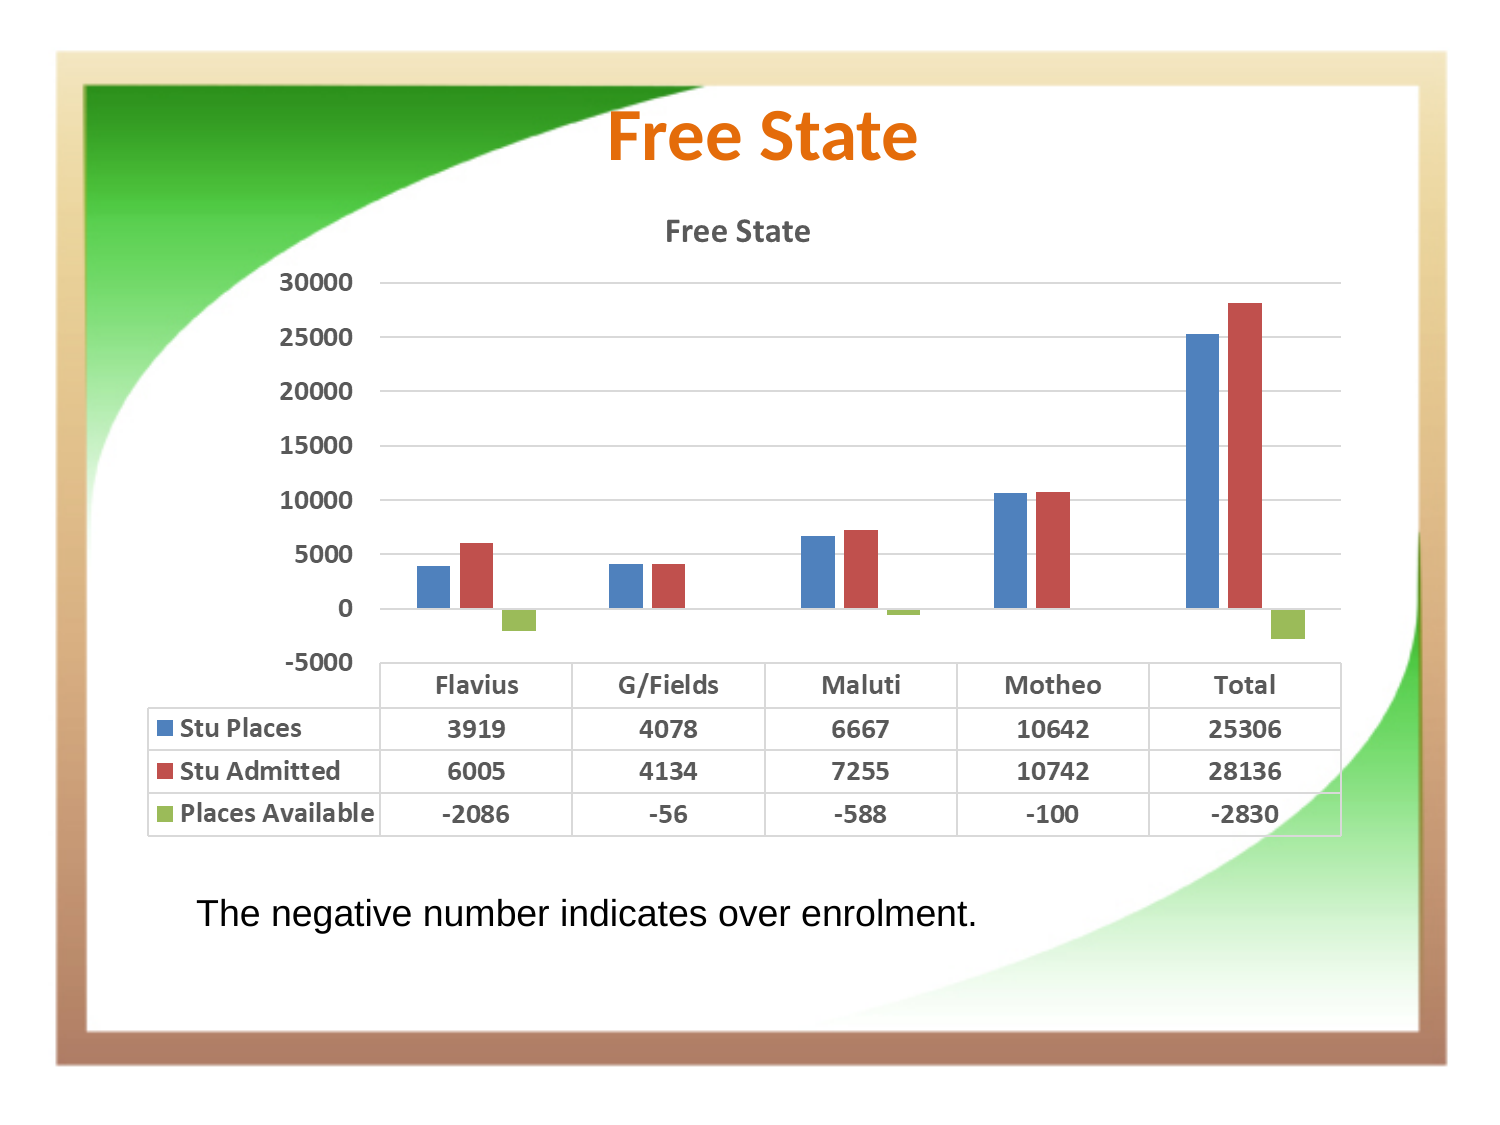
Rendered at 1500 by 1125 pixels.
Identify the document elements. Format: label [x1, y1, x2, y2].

picture [0, 0, 1500, 1125]
list [103, 184, 1373, 855]
